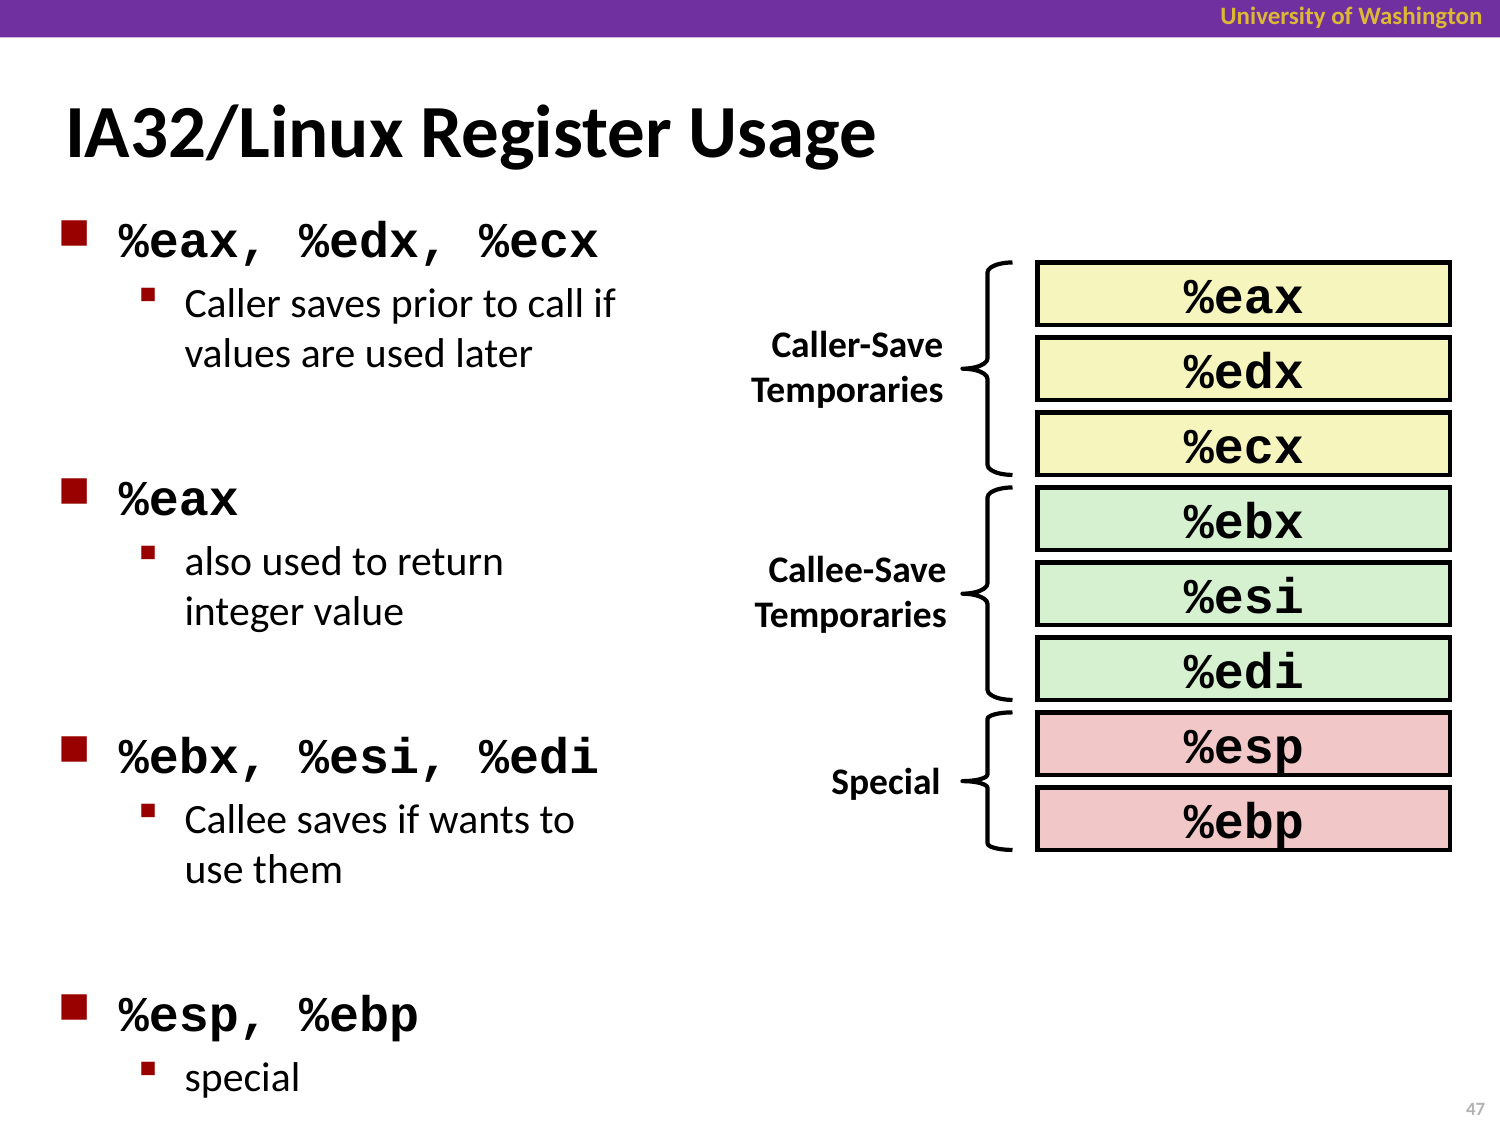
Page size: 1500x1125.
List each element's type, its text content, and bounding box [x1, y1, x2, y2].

text_box %ebp [1037, 787, 1450, 850]
text_box %ecx [1037, 412, 1450, 475]
text_box Callee-Save Temporaries [739, 537, 962, 643]
text_box %esp [1037, 712, 1450, 775]
text_box %edx [1037, 337, 1450, 400]
slide_number 47 [1400, 1077, 1500, 1125]
list %eax, %edx, %ecx Caller saves prior to call if values are used later %eax also used to return integer value %ebx, %esi, %edi Callee saves if wants to use them %esp, %ebp special [47, 199, 654, 1058]
text_box Special [816, 749, 956, 810]
text_box %edi [1037, 637, 1450, 700]
text_box [962, 712, 1013, 850]
text_box %esi [1037, 562, 1450, 625]
text_box Caller-Save Temporaries [736, 312, 959, 418]
text_box [962, 487, 1013, 700]
title IA32/Linux Register Usage [49, 80, 1209, 176]
text_box %eax [1037, 262, 1450, 325]
text_box %ebx [1037, 487, 1450, 550]
text_box [962, 262, 1013, 475]
